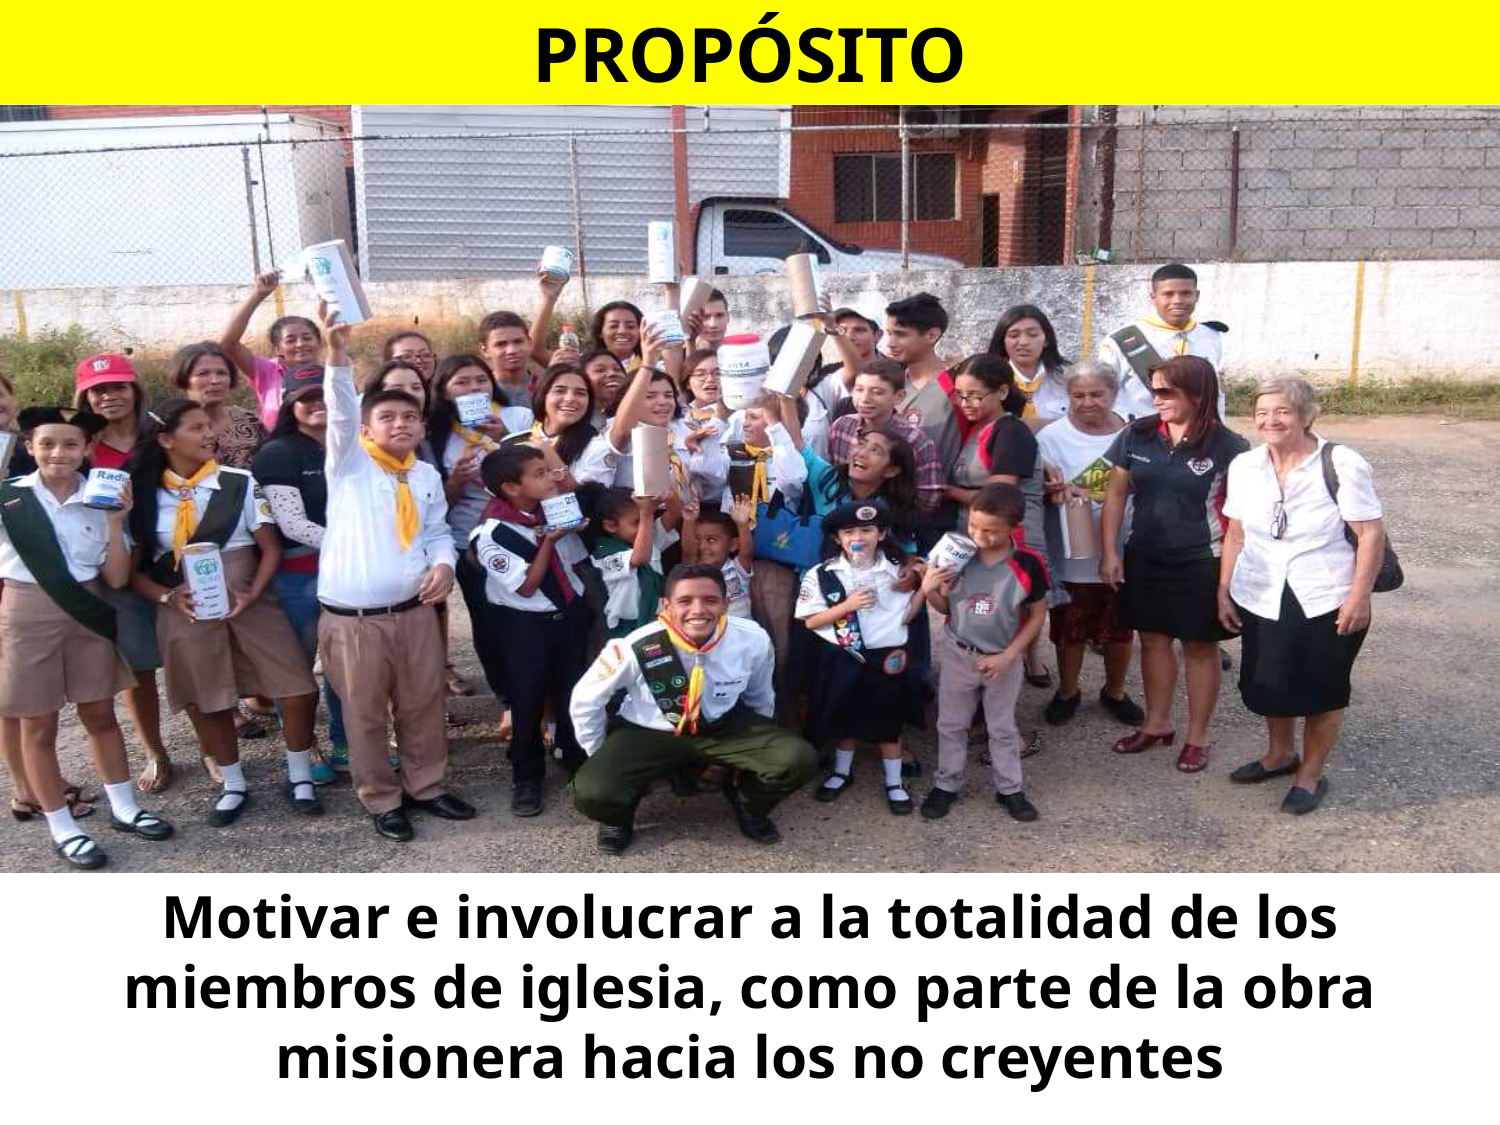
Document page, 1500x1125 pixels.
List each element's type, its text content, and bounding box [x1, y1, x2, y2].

text_box Motivar e involucrar a la totalidad de los miembros de iglesia, como parte de la obra misionera hacia los no creyentes [0, 873, 1500, 1098]
picture [0, 105, 1500, 873]
text_box PROPÓSITO [0, 0, 1500, 105]
